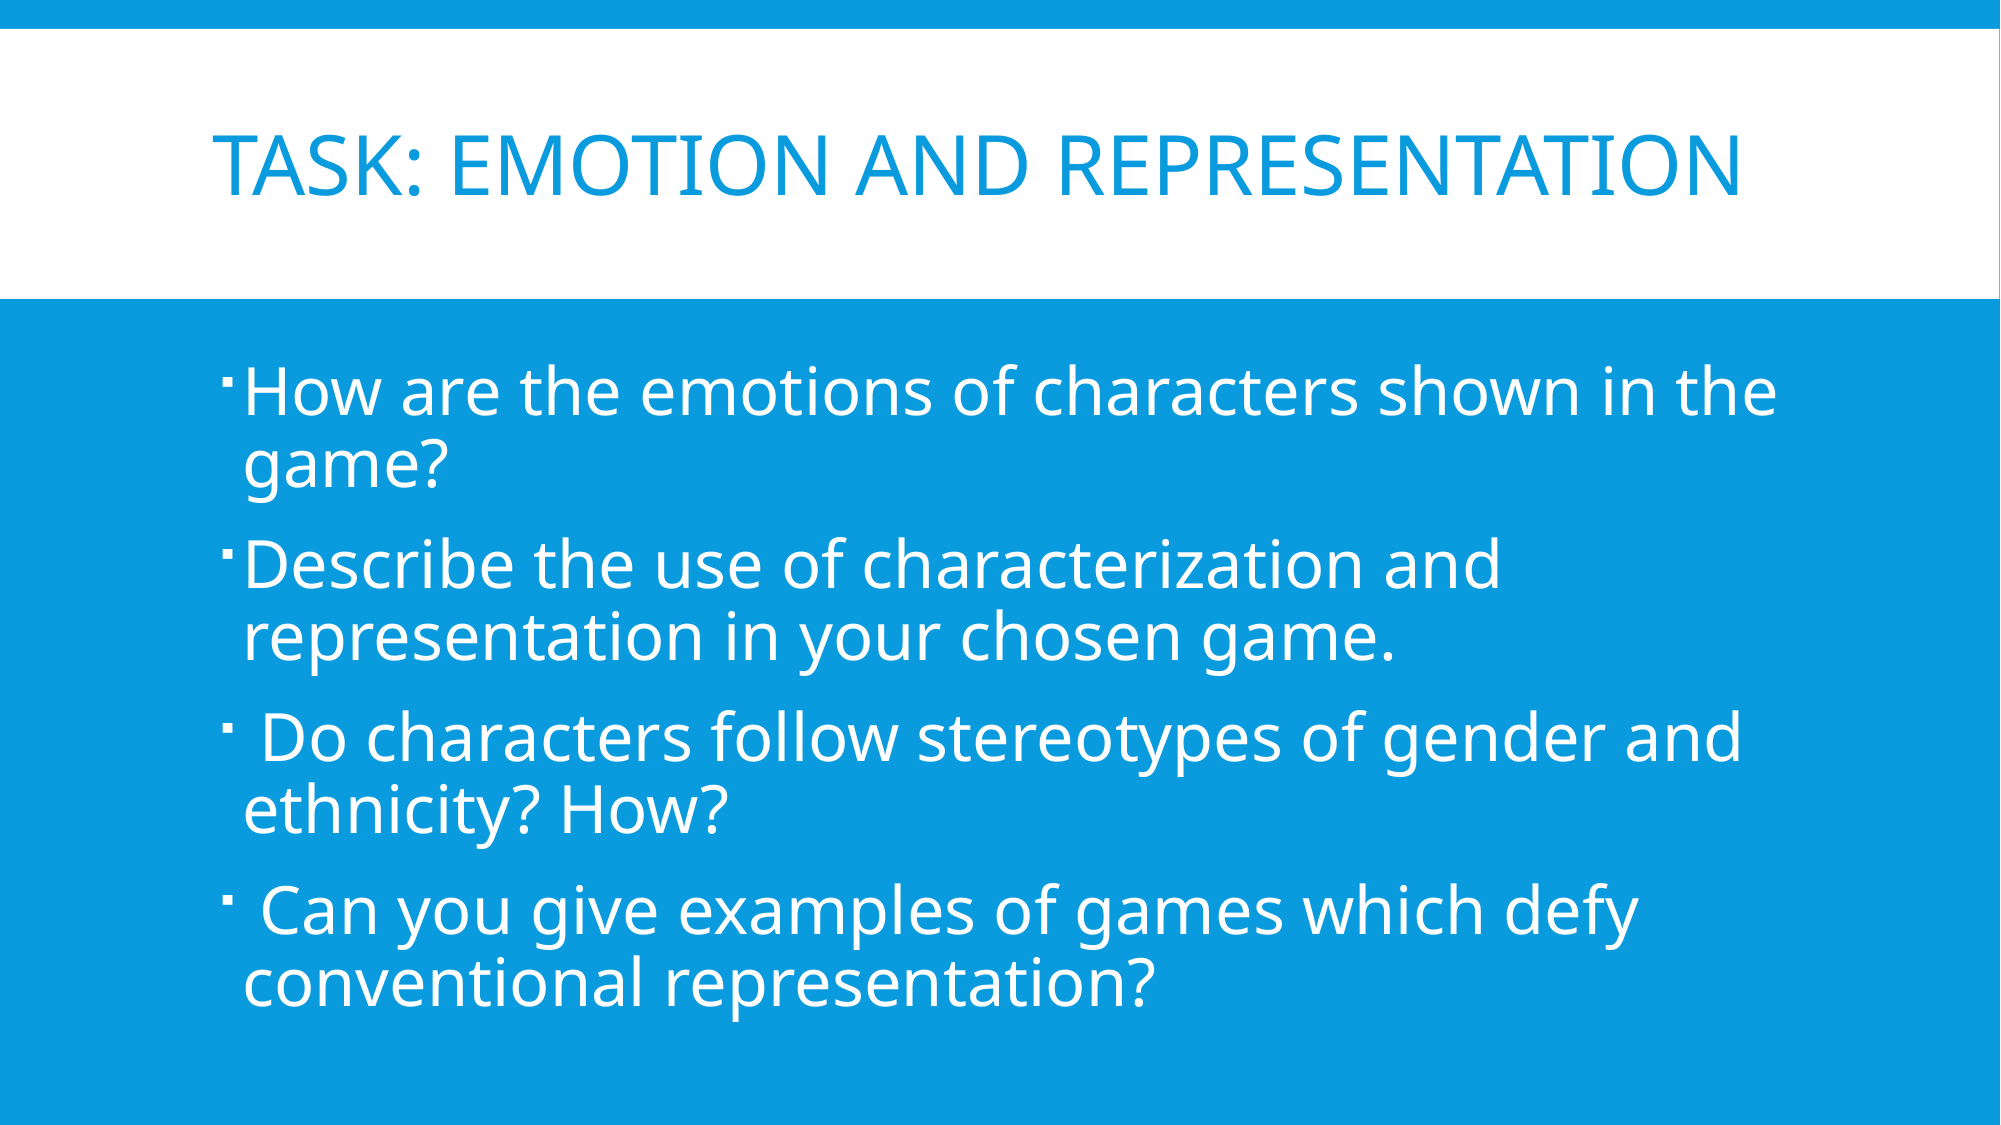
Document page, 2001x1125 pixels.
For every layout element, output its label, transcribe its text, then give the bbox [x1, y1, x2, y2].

list How are the emotions of characters shown in the game? Describe the use of characterization and representation in your chosen game. Do characters follow stereotypes of gender and ethnicity? How? Can you give examples of games which defy conventional representation? [197, 350, 1803, 1074]
title Task: Emotion and Representation [197, 46, 1803, 295]
